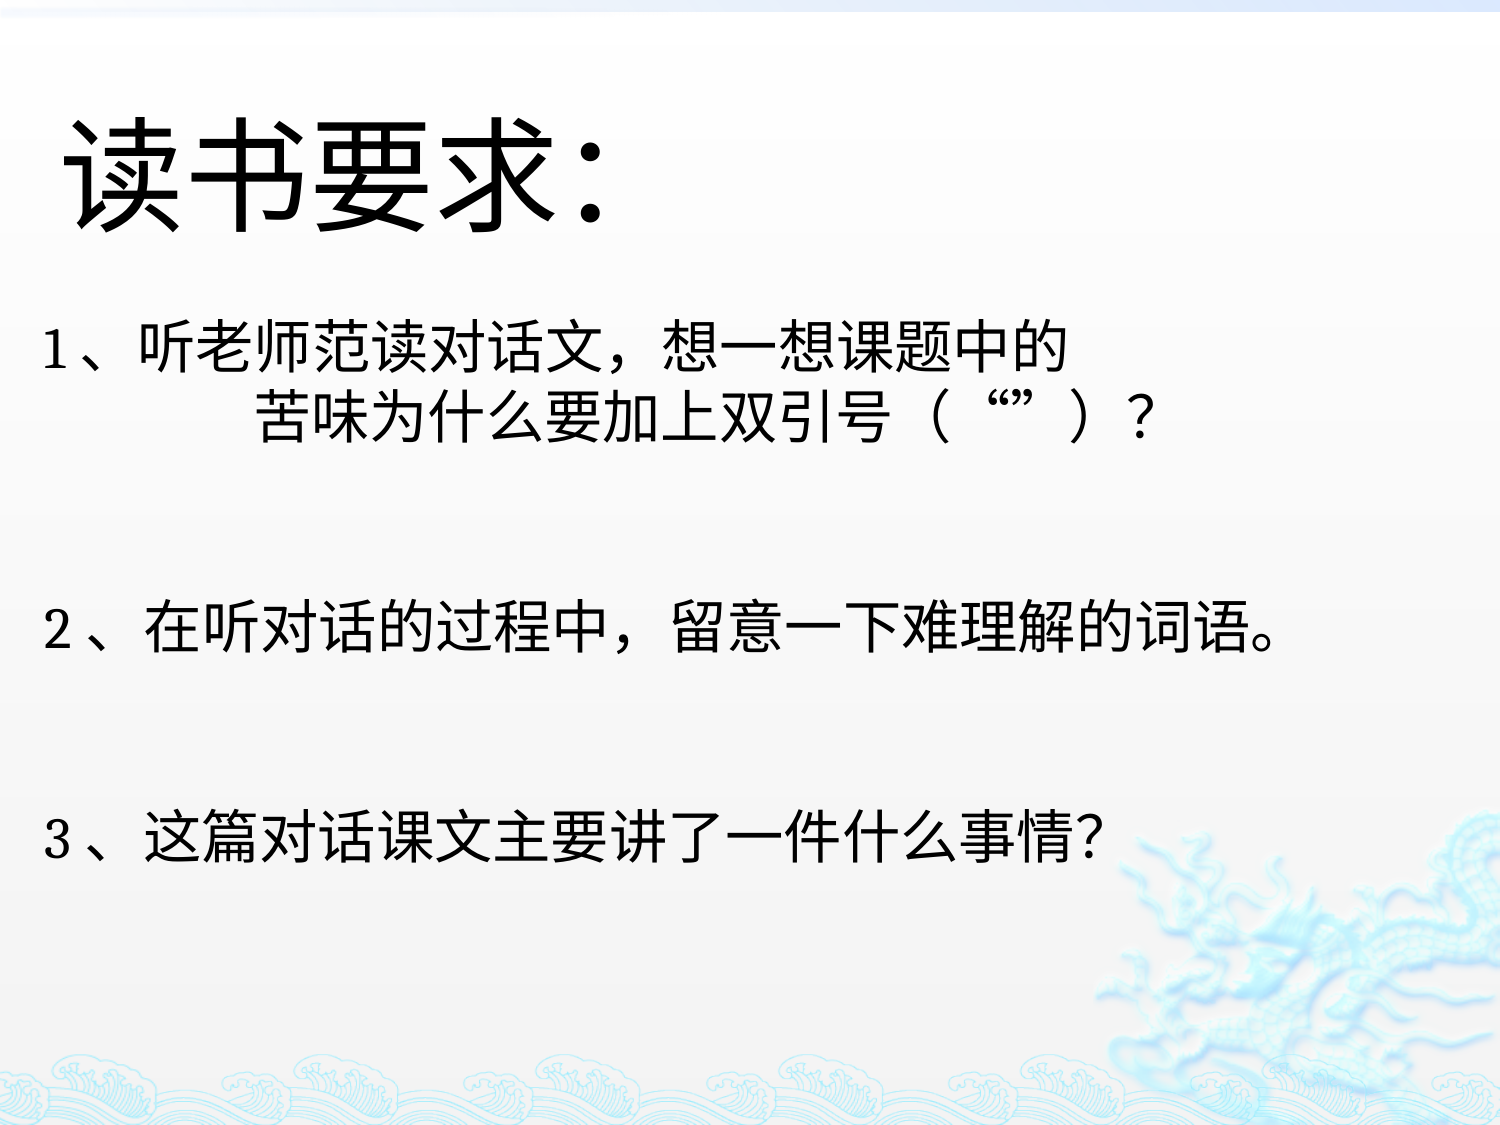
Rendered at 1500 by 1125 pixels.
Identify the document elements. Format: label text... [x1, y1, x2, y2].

text_box 读书要求： [44, 89, 700, 255]
text_box 1、听老师范读对话文，想一想课题中的 苦味为什么要加上双引号（“”）？ 2、在听对话的过程中，留意一下难理解的词语。 3、这篇对话课文主要讲了一件什么事情？ [29, 302, 1471, 1078]
